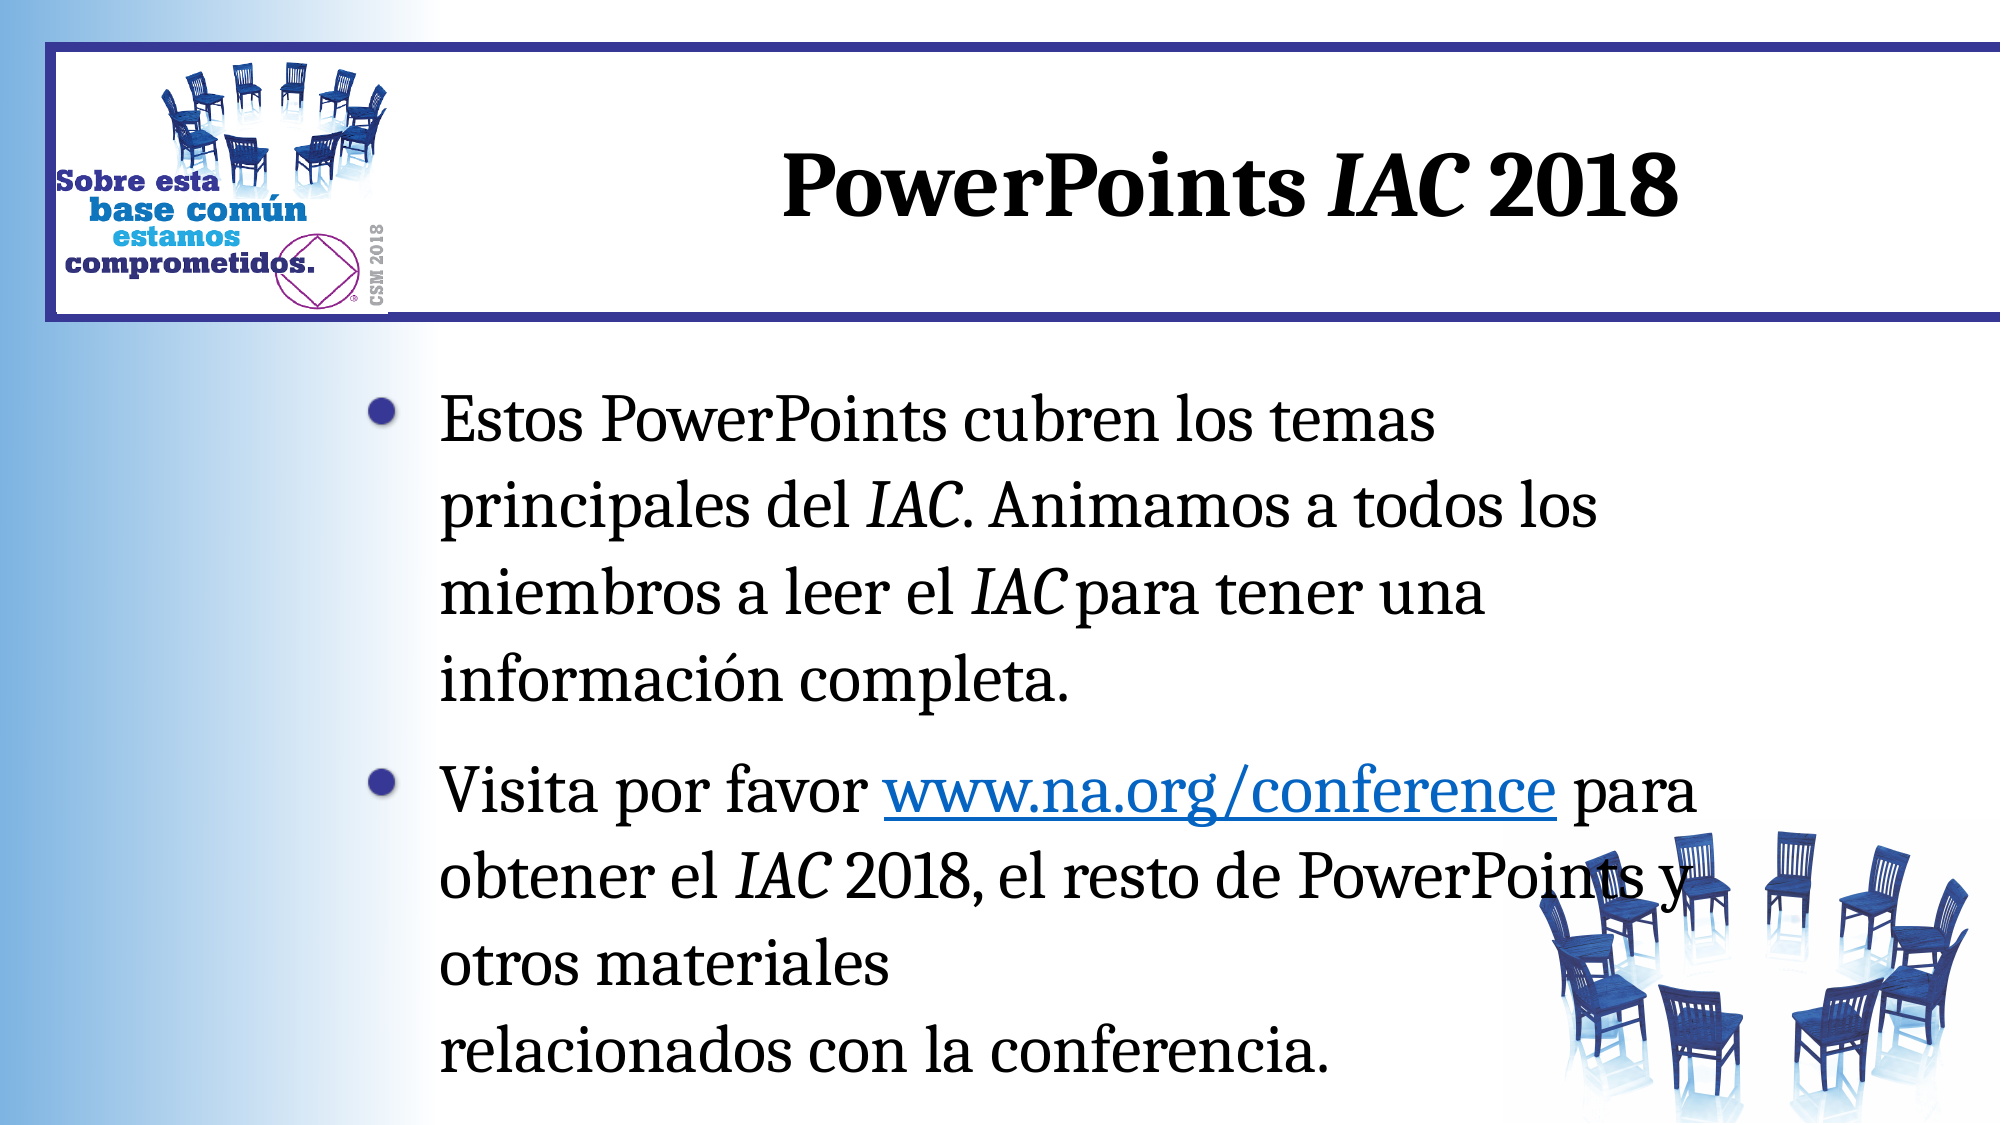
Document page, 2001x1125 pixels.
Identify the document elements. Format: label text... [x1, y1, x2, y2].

text_box PowerPoints IAC 2018 [50, 47, 2000, 318]
picture [1503, 819, 2001, 1123]
picture [44, 41, 721, 299]
picture [57, 52, 388, 314]
text_box Estos PowerPoints cubren los temas principales del IAC. Animamos a todos los miembros a leer el IAC para tener una información completa. Visita por favor www.na.org/conference para obtener el IAC 2018, el resto de PowerPoints y otros materiales relacionados con la conferencia. [364, 368, 1747, 1074]
picture [364, 395, 401, 432]
picture [364, 766, 401, 803]
